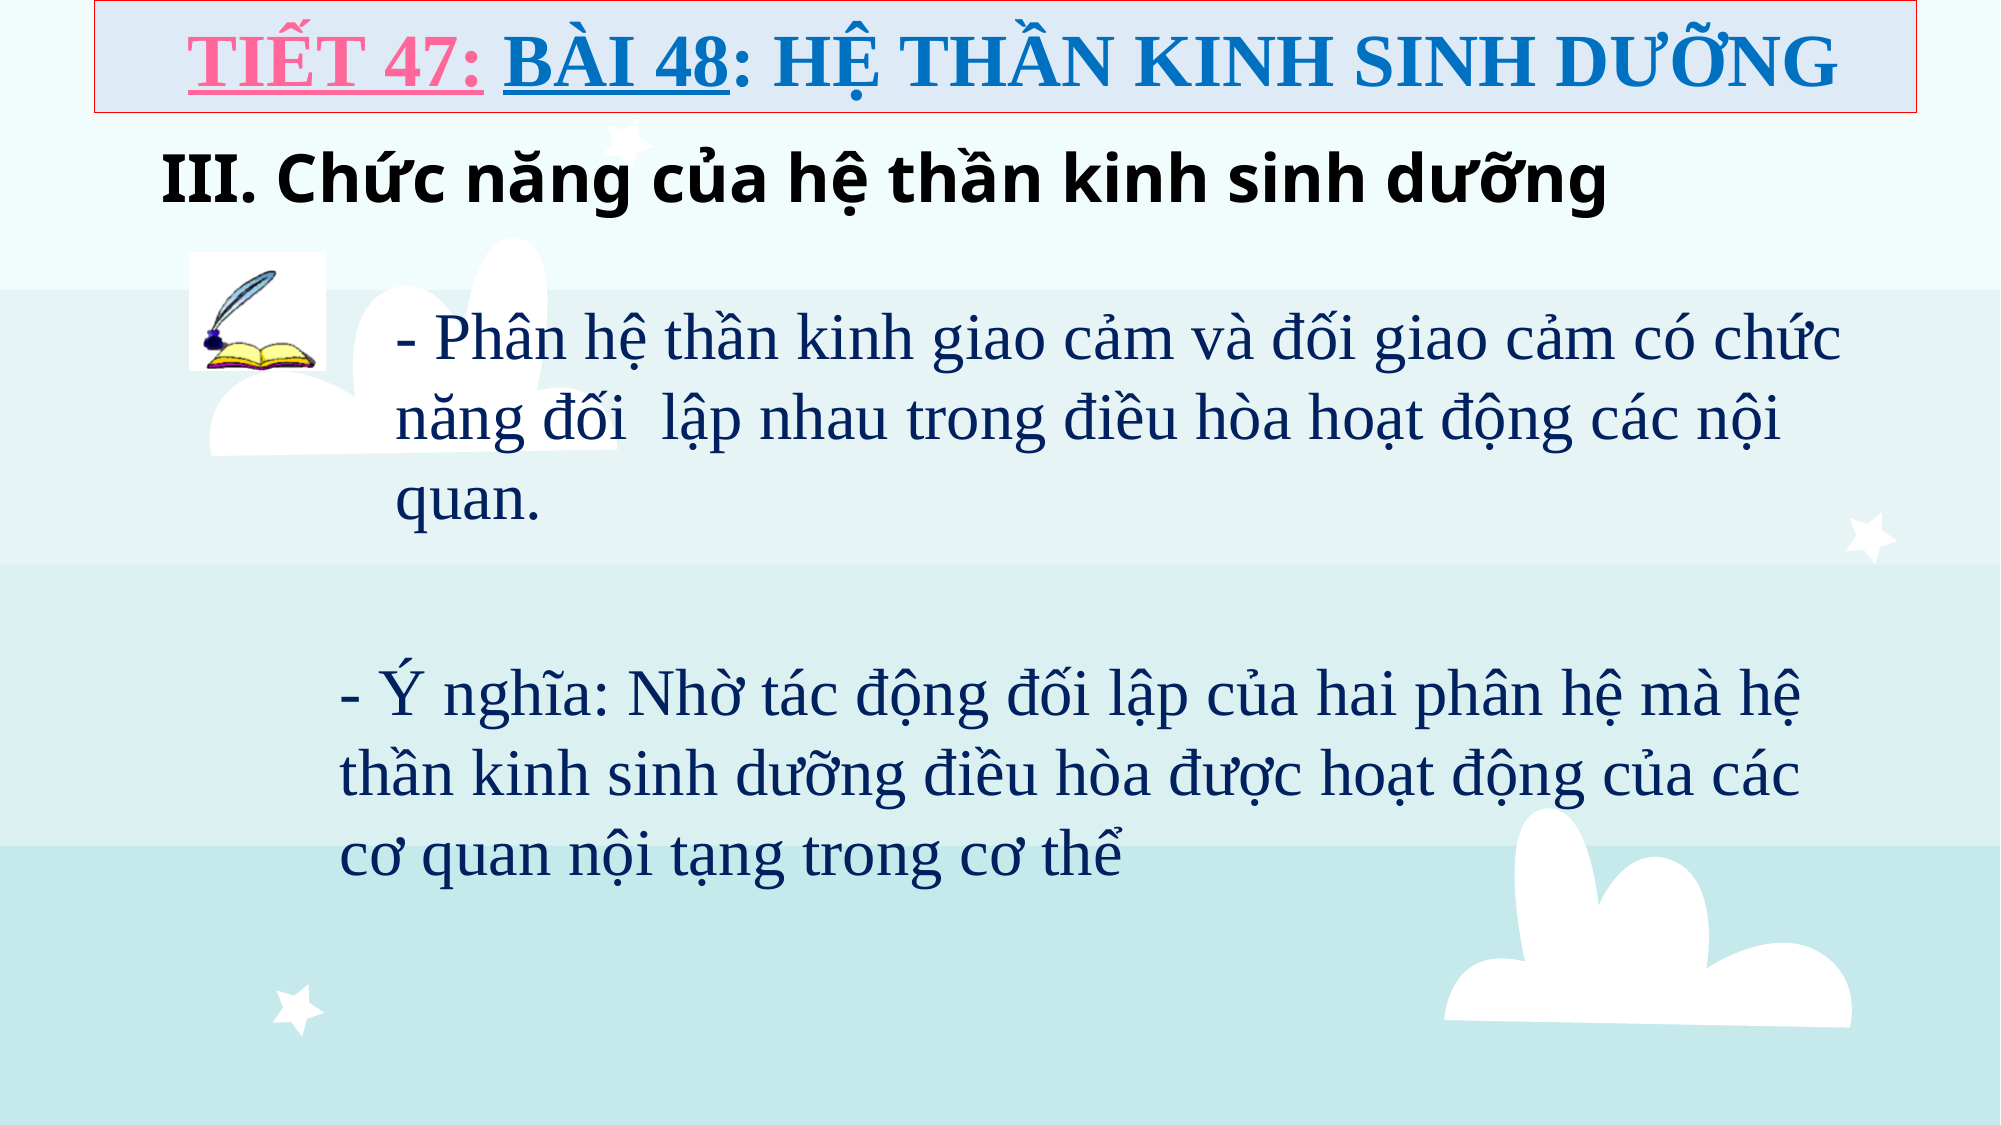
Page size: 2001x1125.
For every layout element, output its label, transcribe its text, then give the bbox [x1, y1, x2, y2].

text_box III. Chức năng của hệ thần kinh sinh dưỡng [0, 103, 1773, 236]
text_box - Phân hệ thần kinh giao cảm và đối giao cảm có chức năng đối lập nhau trong điều hòa hoạt động các nội quan. [380, 285, 1953, 541]
text_box TIẾT 47: BÀI 48: HỆ THẦN KINH SINH DƯỠNG [94, 0, 1917, 113]
picture [189, 252, 326, 371]
text_box - Ý nghĩa: Nhờ tác động đối lập của hai phân hệ mà hệ thần kinh sinh dưỡng điều hòa được hoạt động của các cơ quan nội tạng trong cơ thể [325, 641, 1823, 896]
